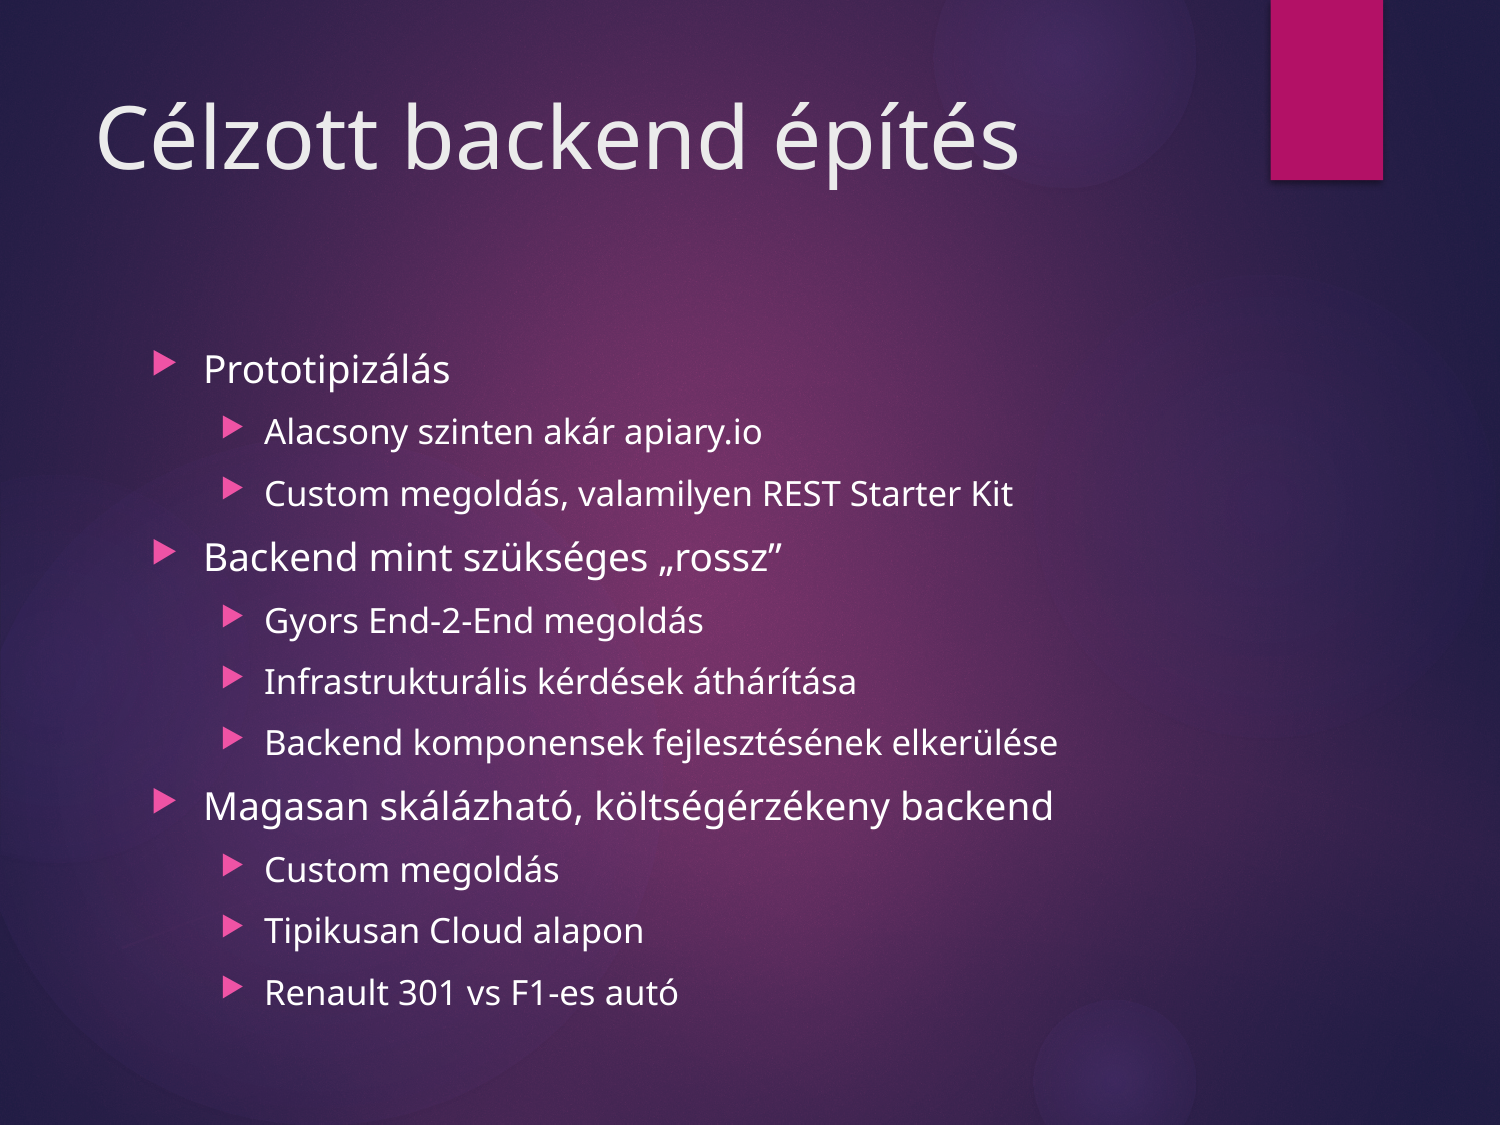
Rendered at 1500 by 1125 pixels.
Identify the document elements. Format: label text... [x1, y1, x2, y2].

list Prototipizálás Alacsony szinten akár apiary.io Custom megoldás, valamilyen REST Starter Kit Backend mint szükséges „rossz” Gyors End-2-End megoldás Infrastrukturális kérdések áthárítása Backend komponensek fejlesztésének elkerülése Magasan skálázható, költségérzékeny backend Custom megoldás Tipikusan Cloud alapon Renault 301 vs F1-es autó [135, 336, 1237, 1025]
title Célzott backend építés [79, 74, 1237, 304]
